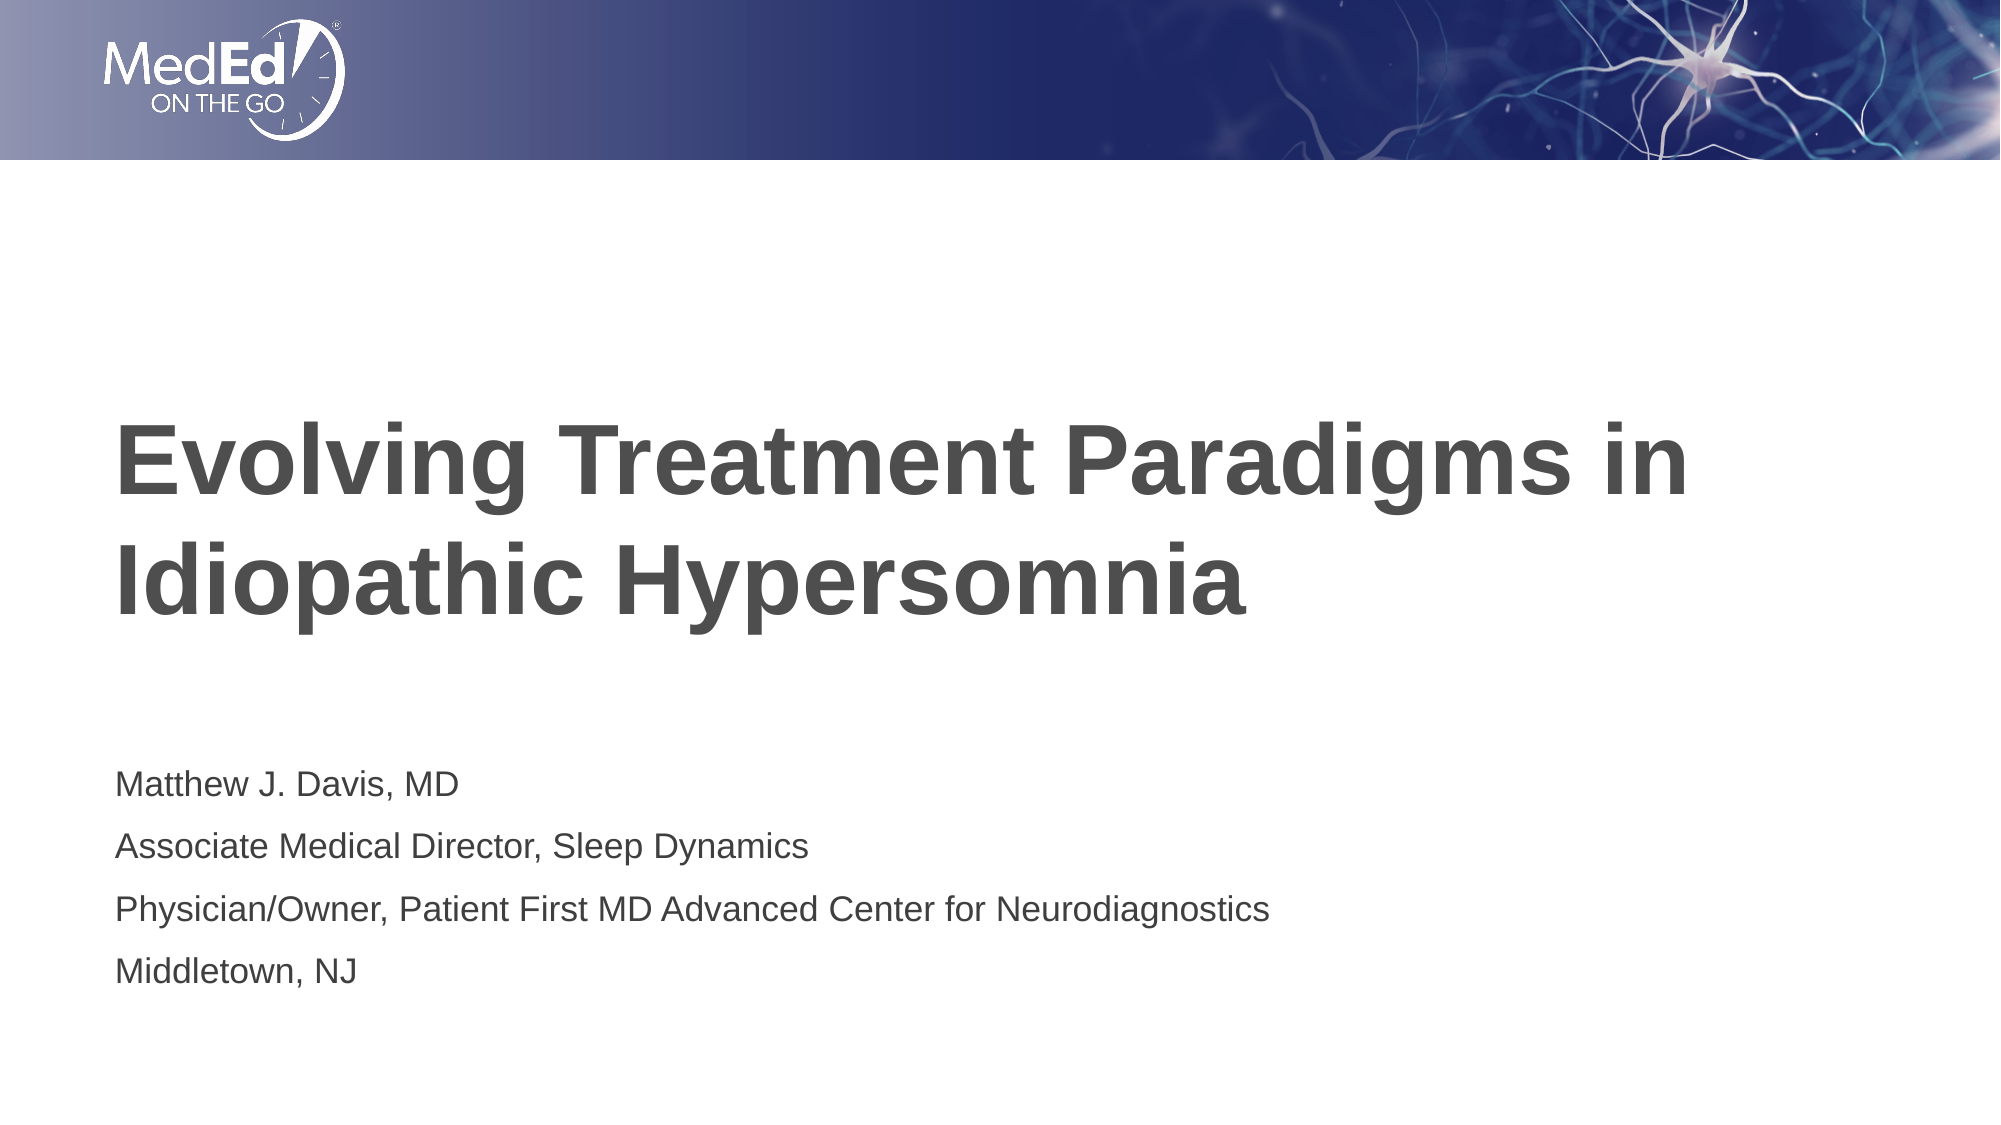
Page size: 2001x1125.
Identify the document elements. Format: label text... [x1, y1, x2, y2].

picture [0, 0, 2000, 160]
list Matthew J. Davis, MD Associate Medical Director, Sleep Dynamics Physician/Owner, Patient First MD Advanced Center for Neurodiagnostics Middletown, NJ [99, 752, 1825, 999]
title Evolving Treatment Paradigms in Idiopathic Hypersomnia [99, 280, 1825, 749]
